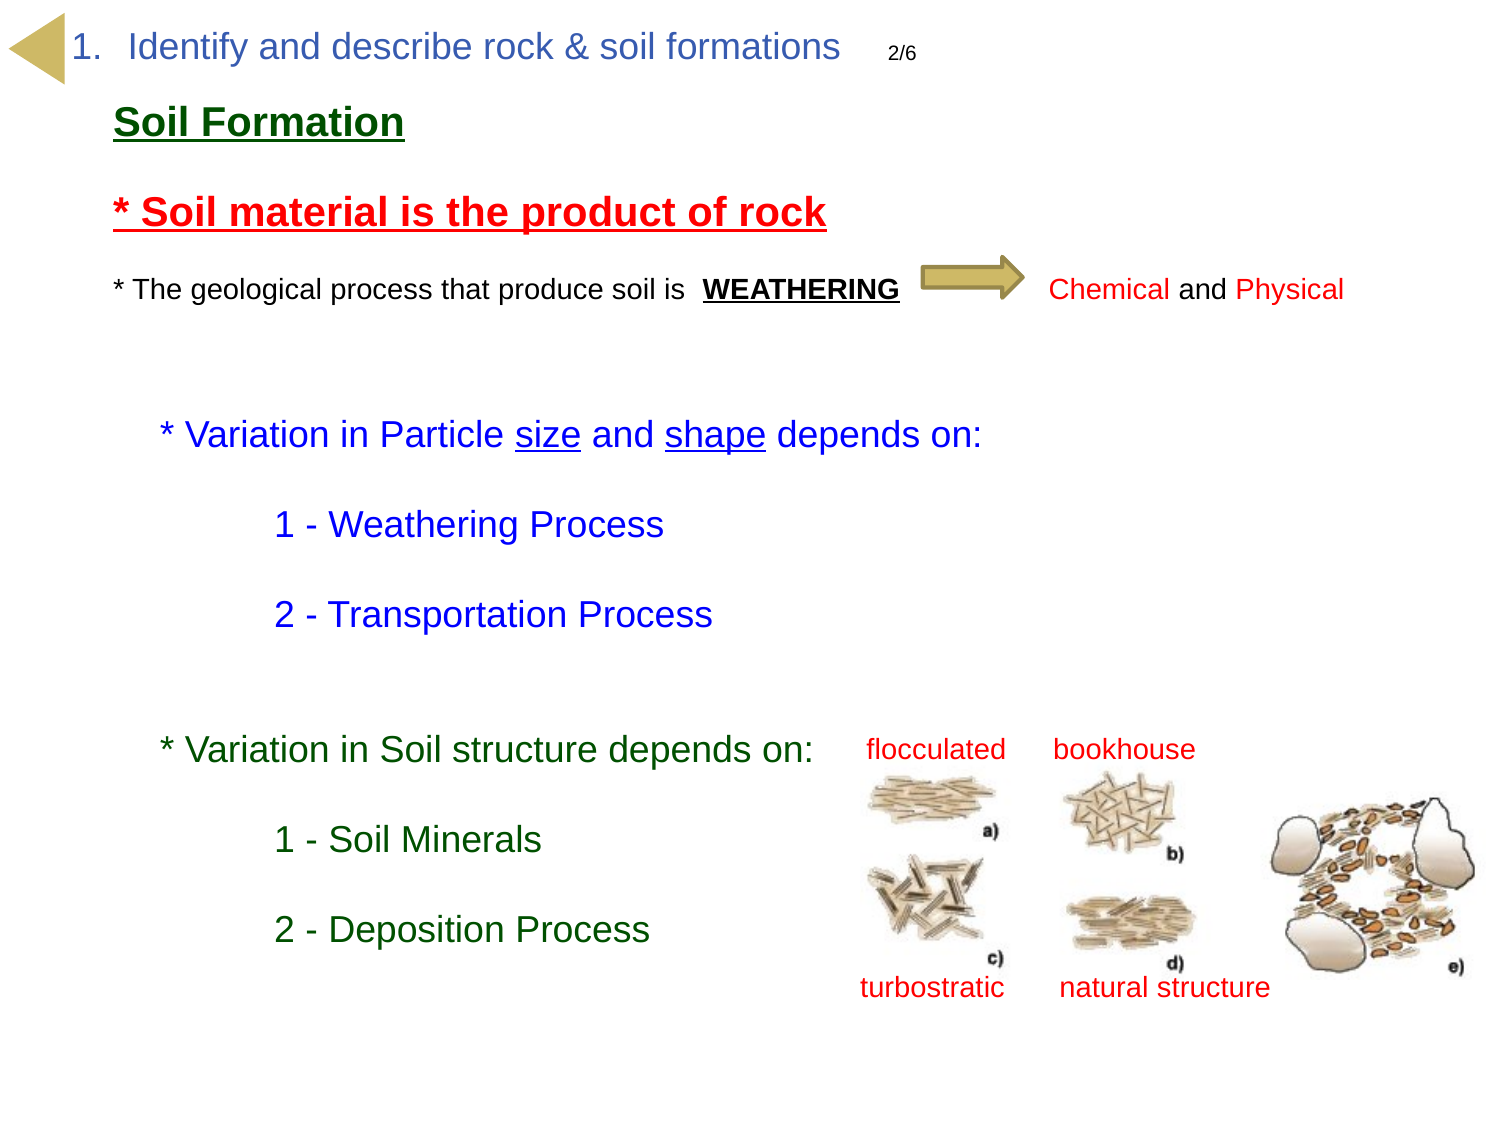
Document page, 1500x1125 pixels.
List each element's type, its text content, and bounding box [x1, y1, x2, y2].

text_box [920, 254, 1025, 300]
text_box Identify and describe rock & soil formations [56, 14, 1032, 75]
text_box Soil Formation * Soil material is the product of rock * The geological process that produce soil is WEATHERING Chemical and Physical * Variation in Particle size and shape depends on: 1 - Weathering Process 2 - Transportation Process * Variation in Soil structure depends on: 1 - Soil Minerals 2 - Deposition Process [113, 95, 1437, 787]
text_box [6, 15, 67, 87]
text_box bookhouse [1038, 722, 1220, 753]
picture [860, 753, 1500, 980]
text_box 2/6 [873, 31, 932, 72]
text_box turbostratic [845, 961, 880, 1012]
text_box flocculated [851, 722, 1030, 773]
